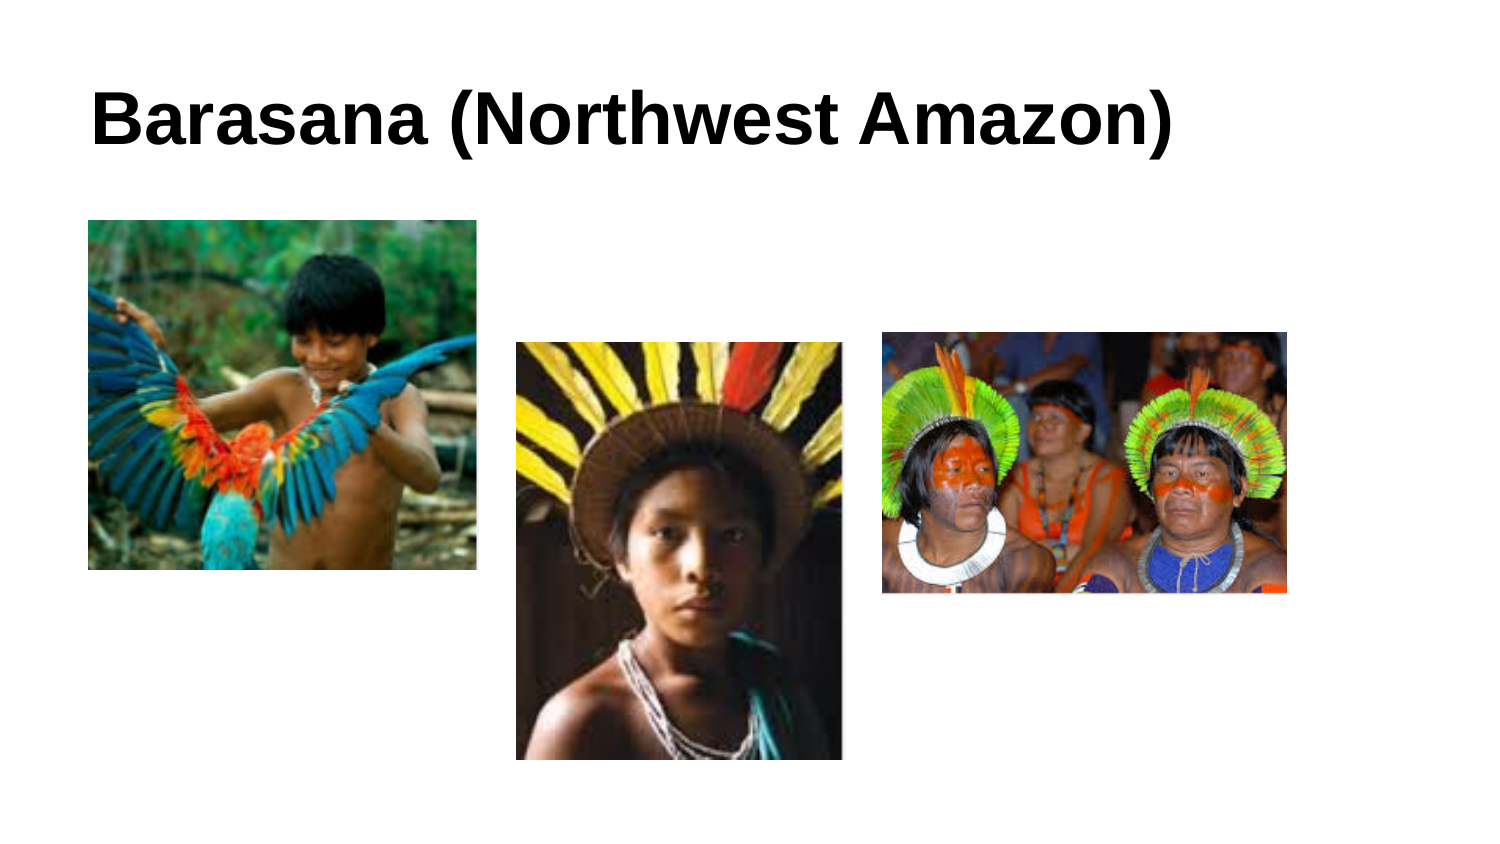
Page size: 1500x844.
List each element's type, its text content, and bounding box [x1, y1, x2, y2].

picture [88, 219, 479, 571]
picture [882, 332, 1287, 596]
picture [516, 342, 845, 760]
title Barasana (Northwest Amazon) [75, 33, 1425, 175]
